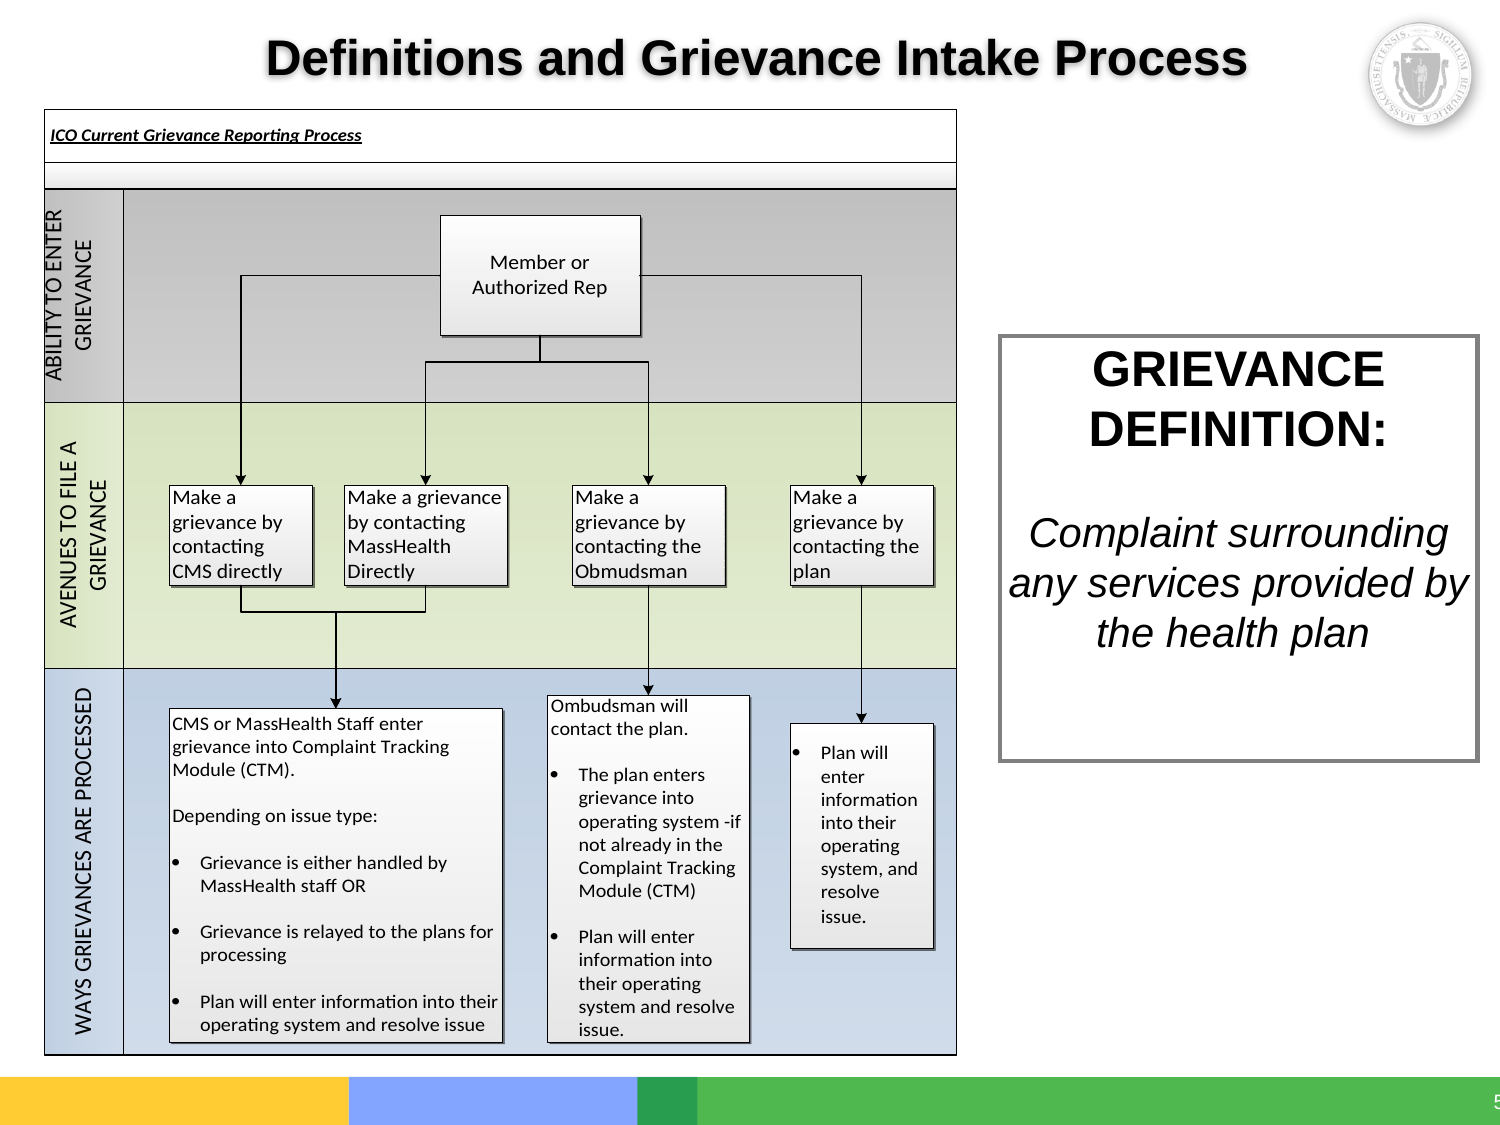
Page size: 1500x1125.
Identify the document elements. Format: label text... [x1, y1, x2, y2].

title Definitions and Grievance Intake Process [37, 24, 1478, 113]
picture [37, 106, 962, 1060]
list GRIEVANCE DEFINITION: Complaint surrounding any services provided by the health plan [998, 334, 1480, 763]
